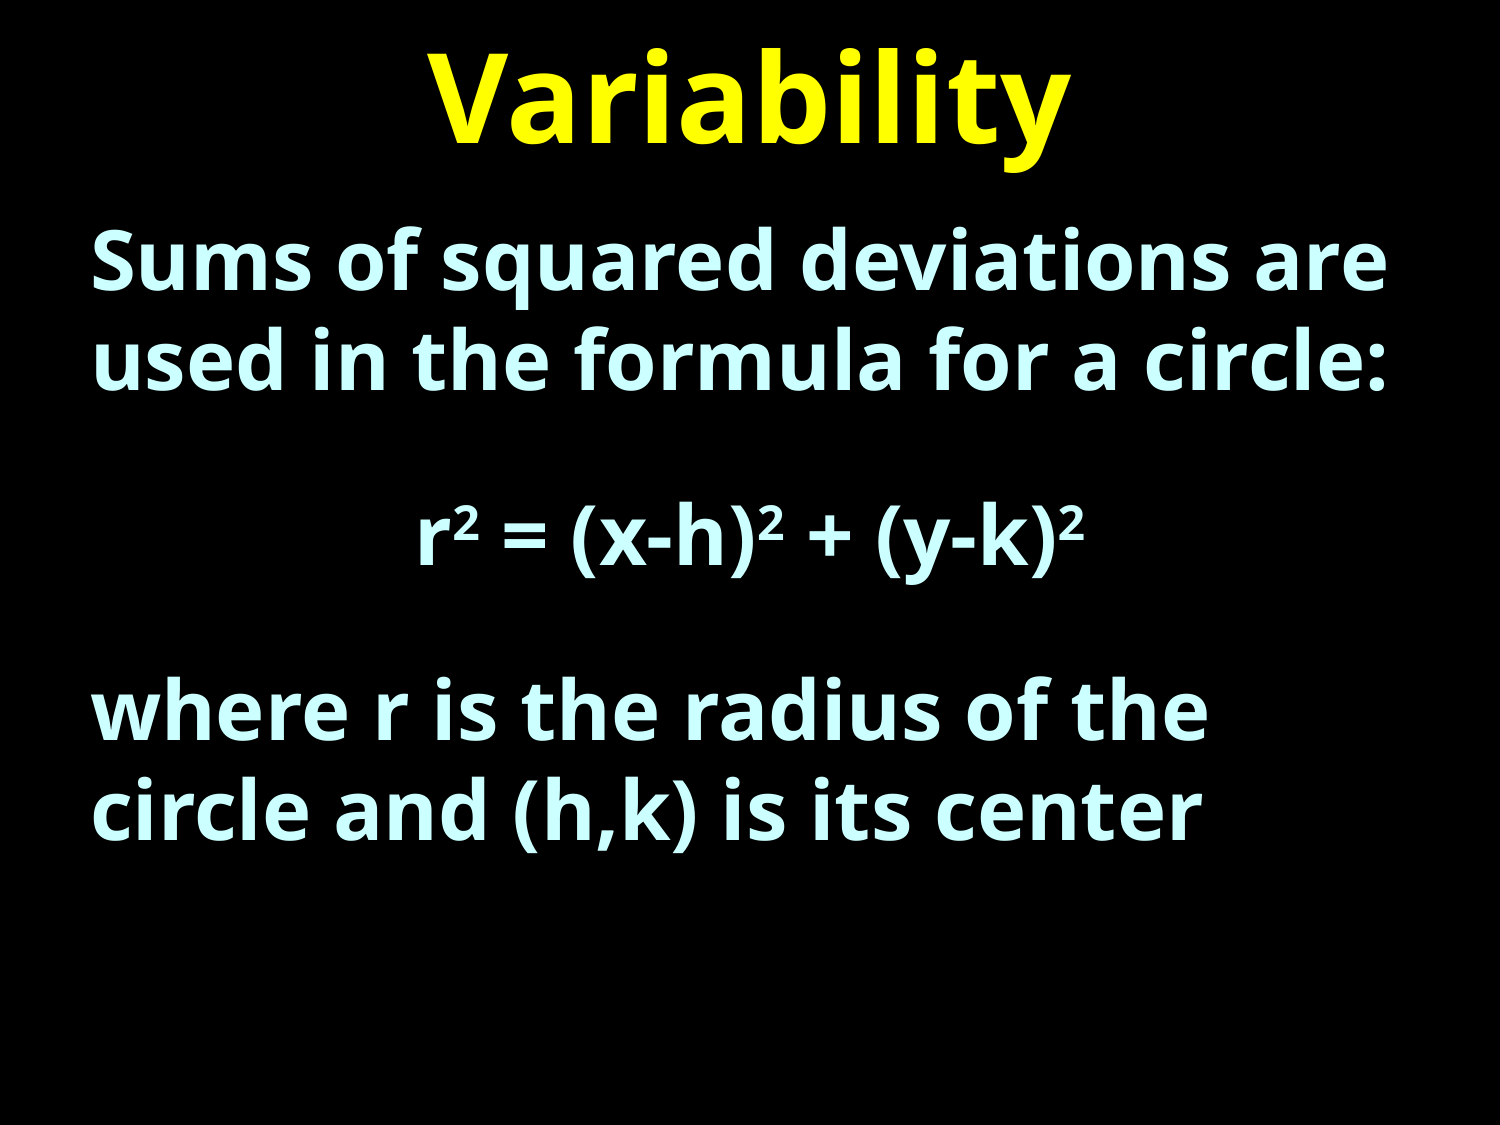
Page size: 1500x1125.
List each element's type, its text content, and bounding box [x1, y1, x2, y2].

title Variability [0, 0, 1500, 188]
list Sums of squared deviations are used in the formula for a circle: r2 = (x-h)2 + (y-k)2 where r is the radius of the circle and (h,k) is its center [75, 200, 1425, 1125]
